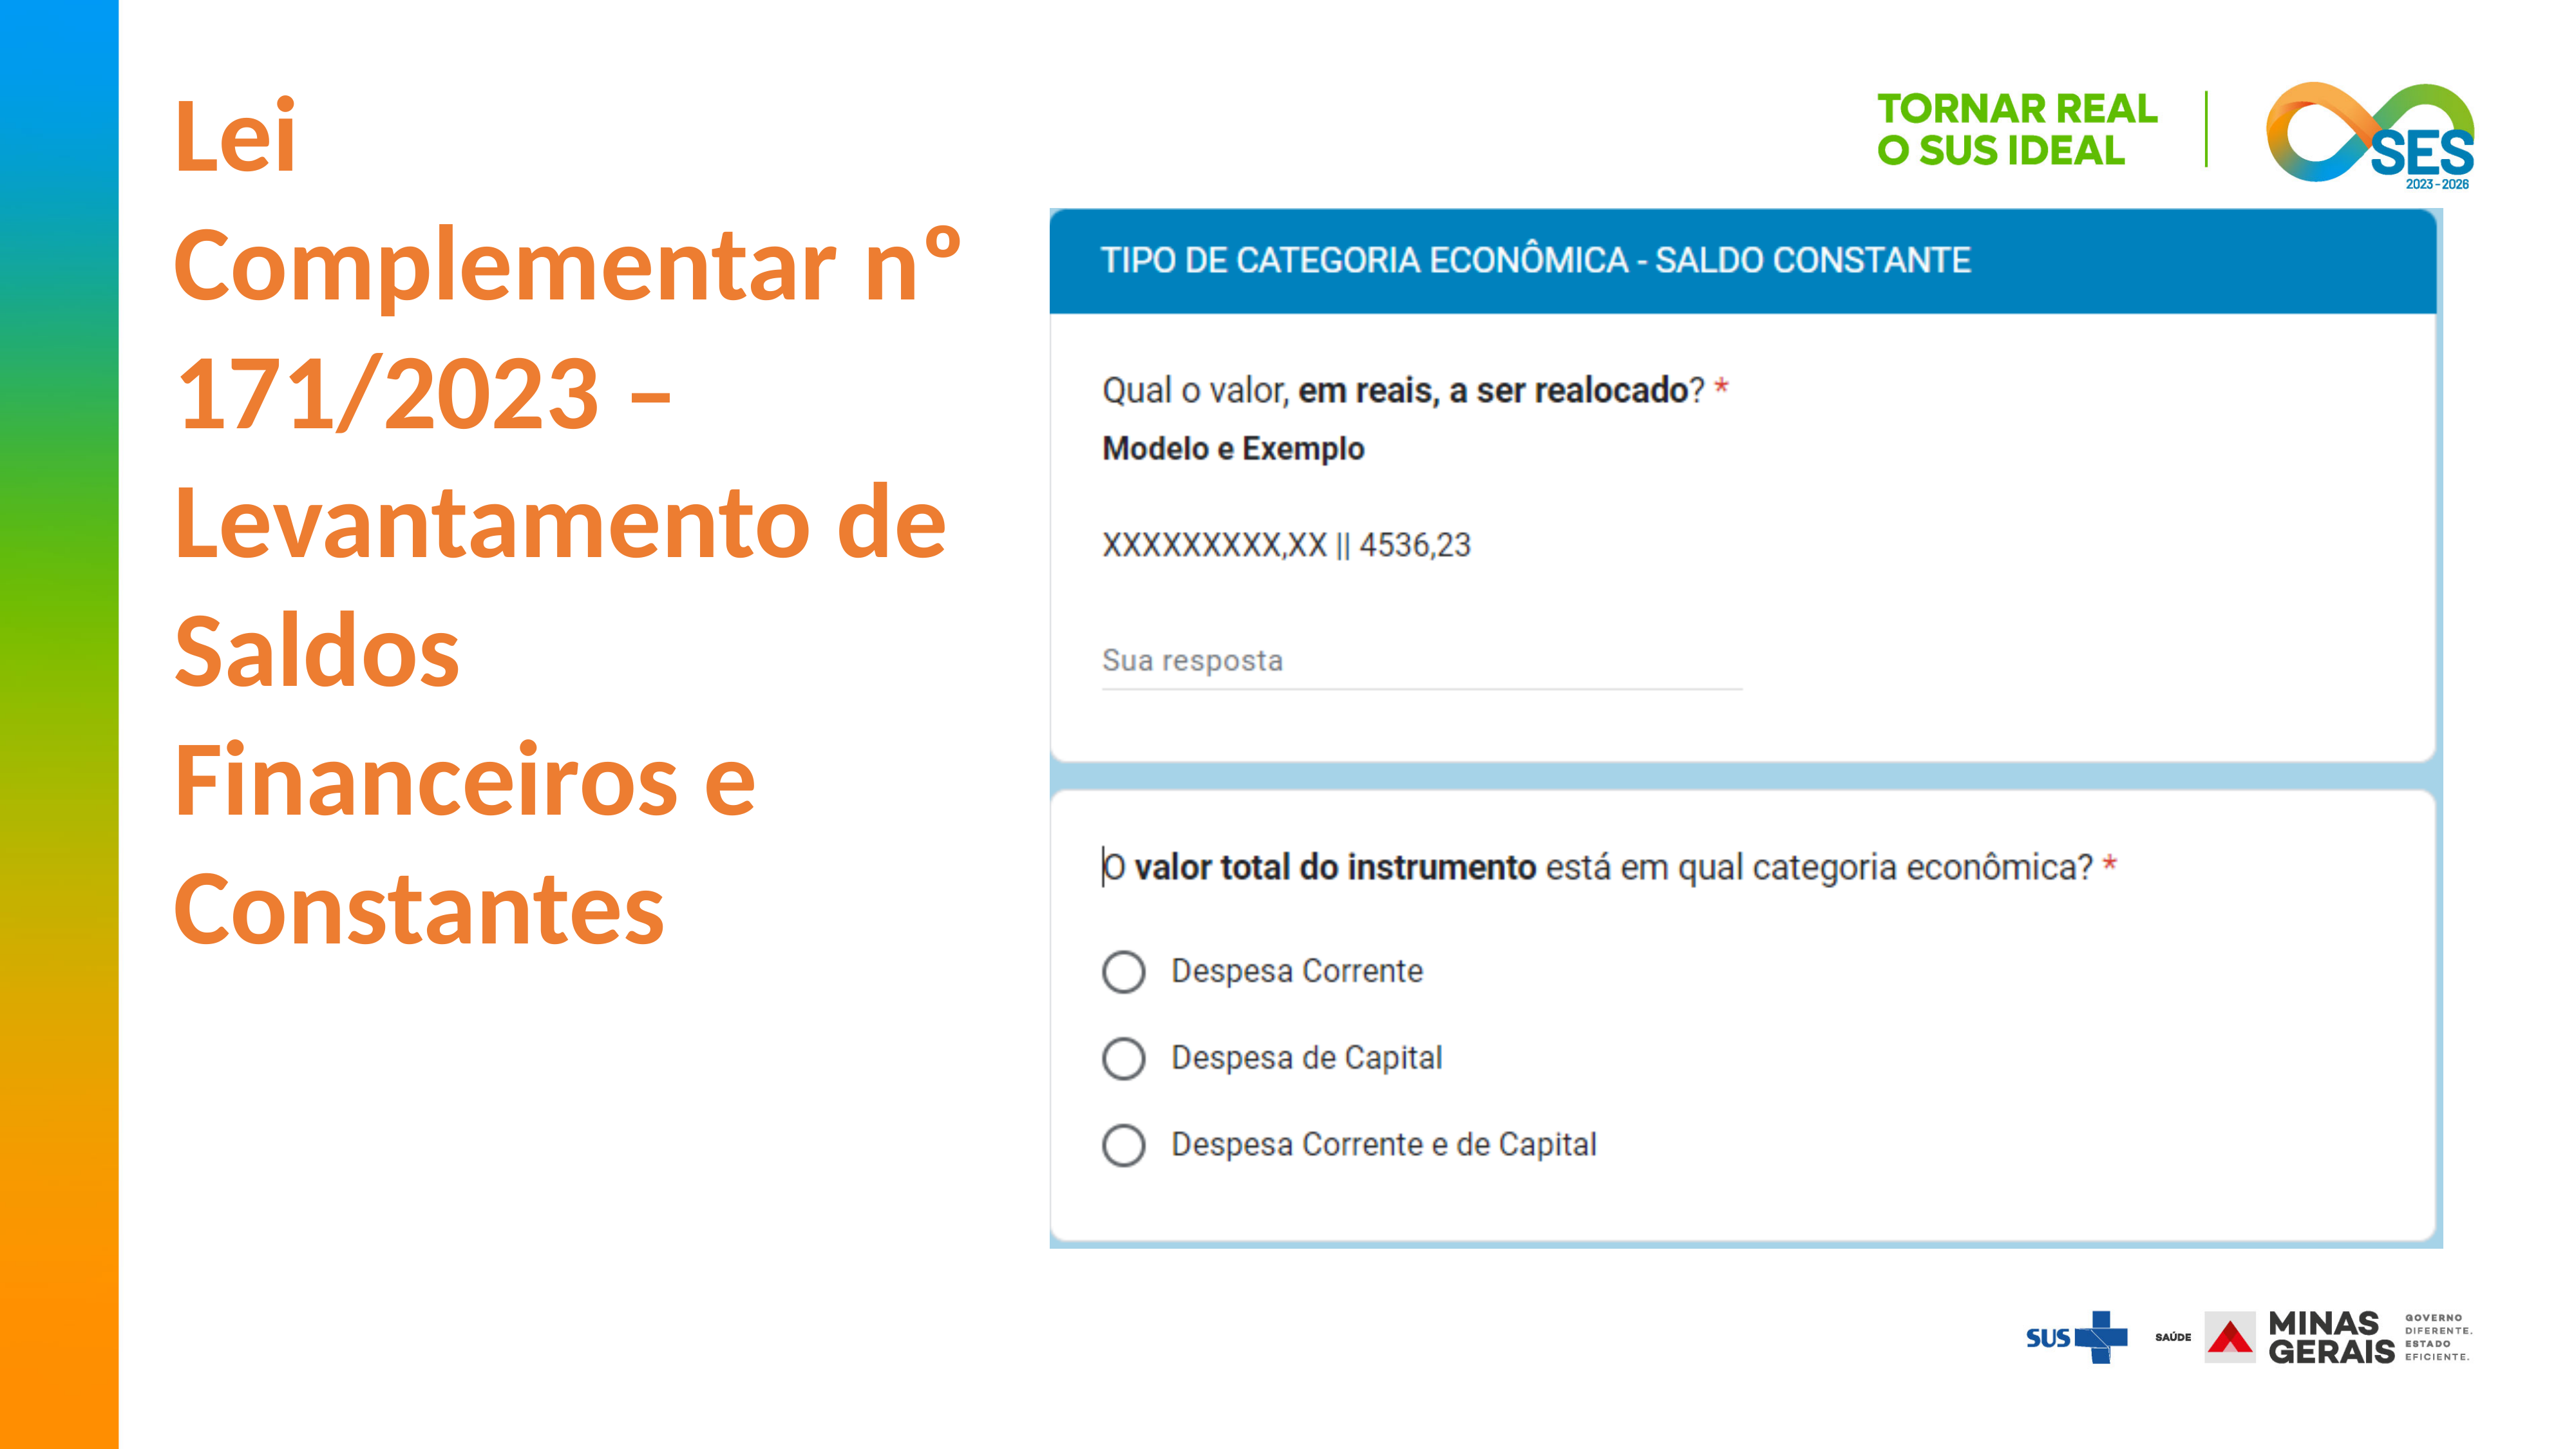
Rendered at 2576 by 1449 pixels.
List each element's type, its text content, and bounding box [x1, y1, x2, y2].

text_box Lei Complementar nº 171/2023 – Levantamento de Saldos Financeiros e Constantes [164, 59, 993, 971]
picture [0, 0, 2576, 1449]
